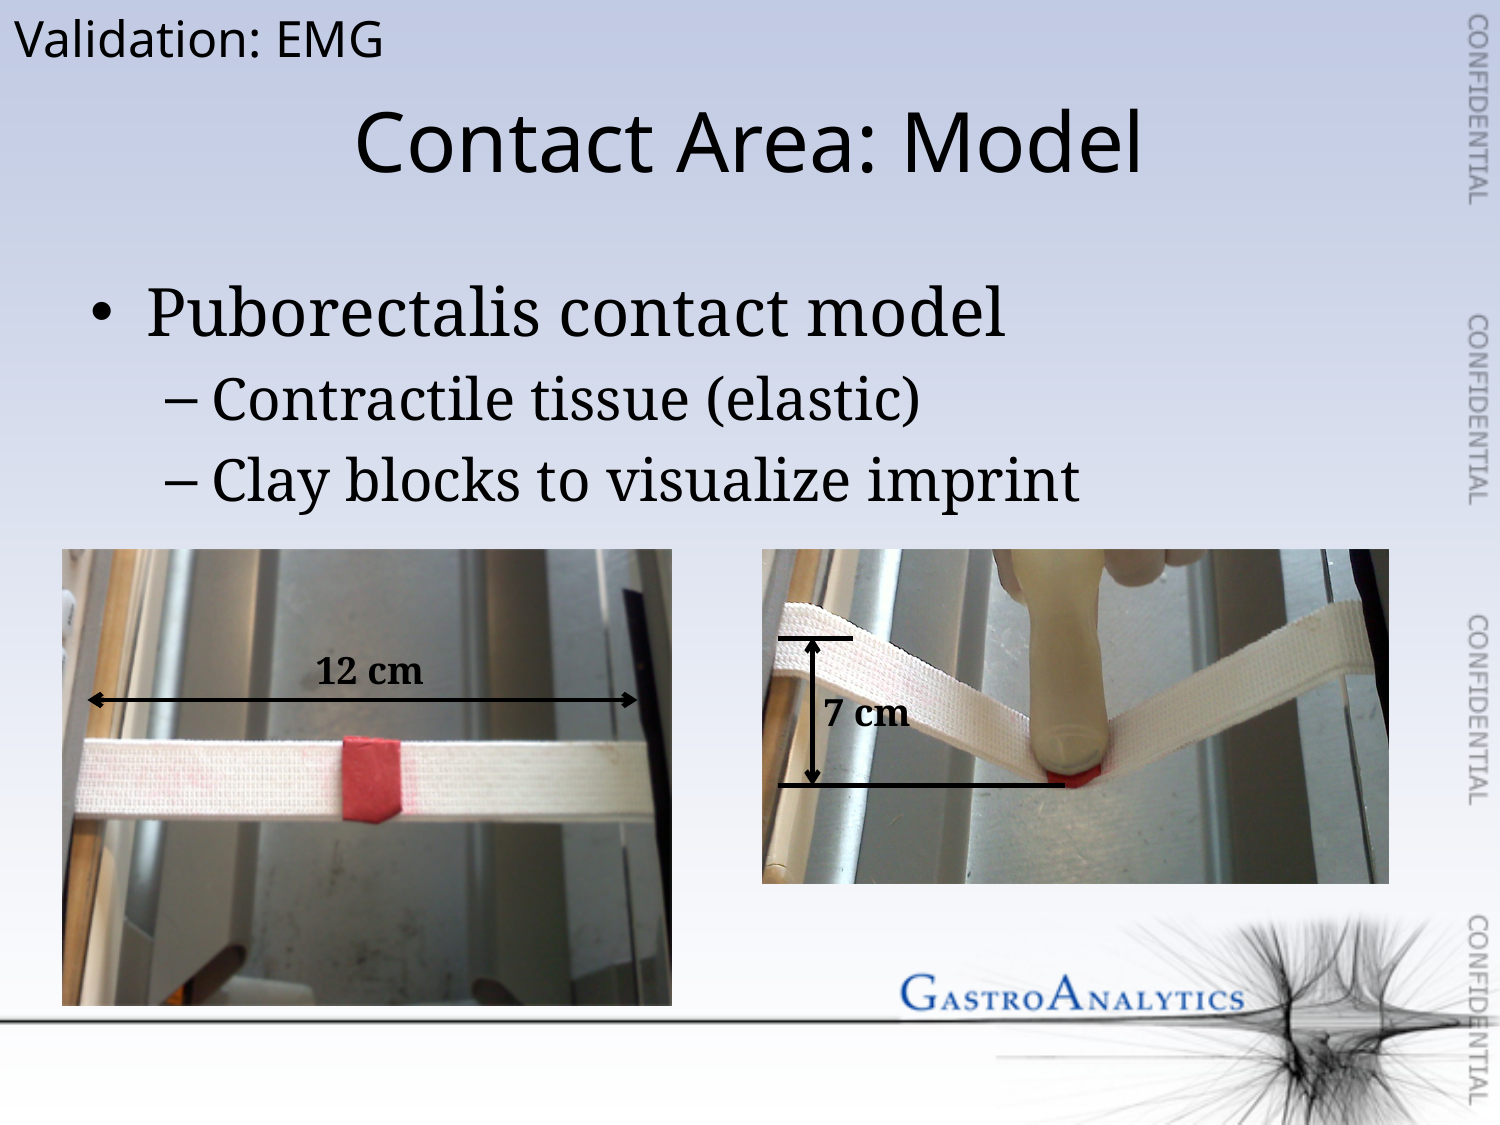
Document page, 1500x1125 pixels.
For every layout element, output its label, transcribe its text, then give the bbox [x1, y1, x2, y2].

text_box Validation: EMG [0, 0, 438, 75]
picture [0, 0, 1500, 1125]
title Contact Area: Model [75, 45, 1425, 233]
list Puborectalis contact model Contractile tissue (elastic) Clay blocks to visualize imprint [75, 262, 1425, 1005]
